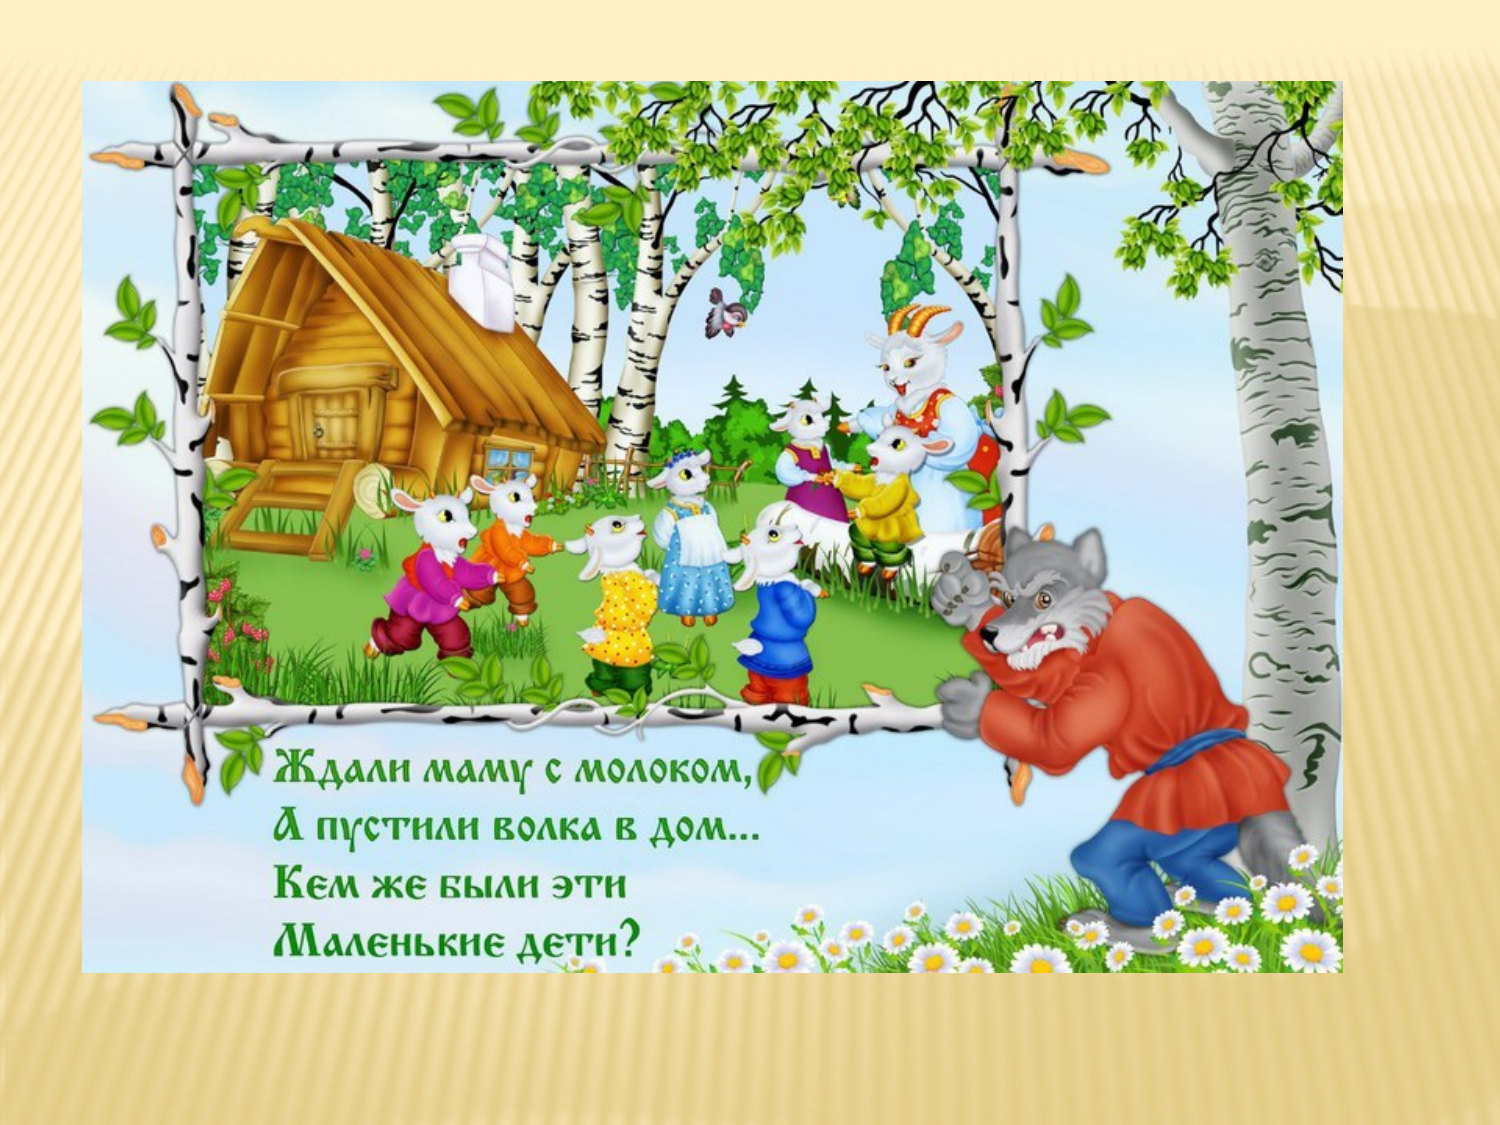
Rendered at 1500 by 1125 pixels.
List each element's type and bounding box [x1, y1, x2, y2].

picture [81, 81, 1344, 973]
